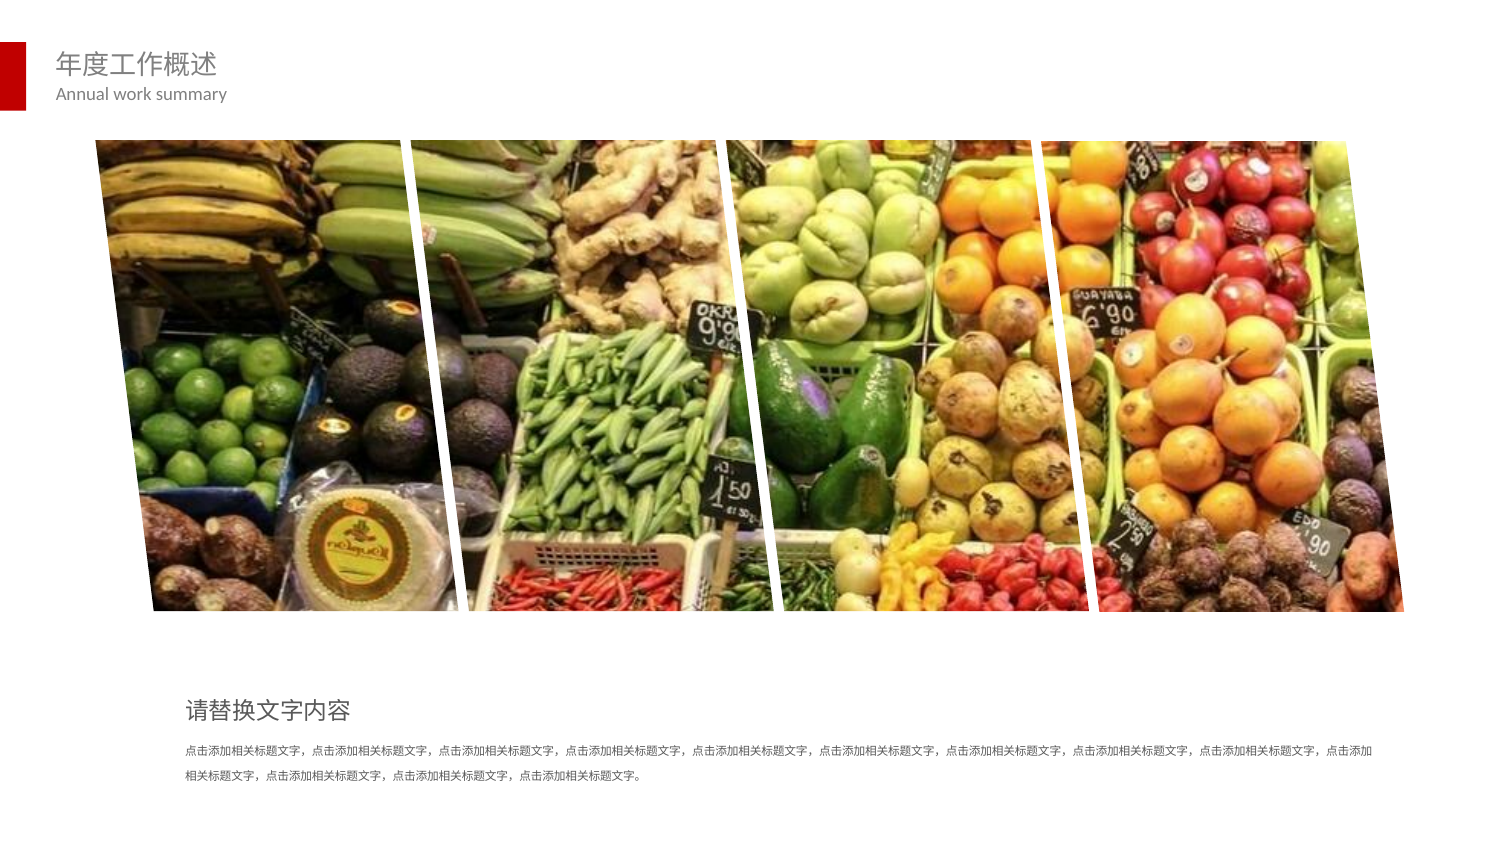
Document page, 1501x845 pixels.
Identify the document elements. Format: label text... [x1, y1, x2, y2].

text_box [1039, 140, 1406, 614]
text_box [409, 139, 775, 613]
text_box [94, 139, 460, 613]
text_box 请替换文字内容 [170, 688, 389, 732]
text_box 点击添加相关标题文字，点击添加相关标题文字，点击添加相关标题文字，点击添加相关标题文字，点击添加相关标题文字，点击添加相关标题文字，点击添加相关标题文字，点击添加相关标题文字，点击添加相关标题文字，点击添加相关标题文字，点击添加相关标题文字，点击添加相关标题文字，点击添加相关标题文字。 [170, 726, 1389, 792]
text_box [724, 139, 1091, 613]
